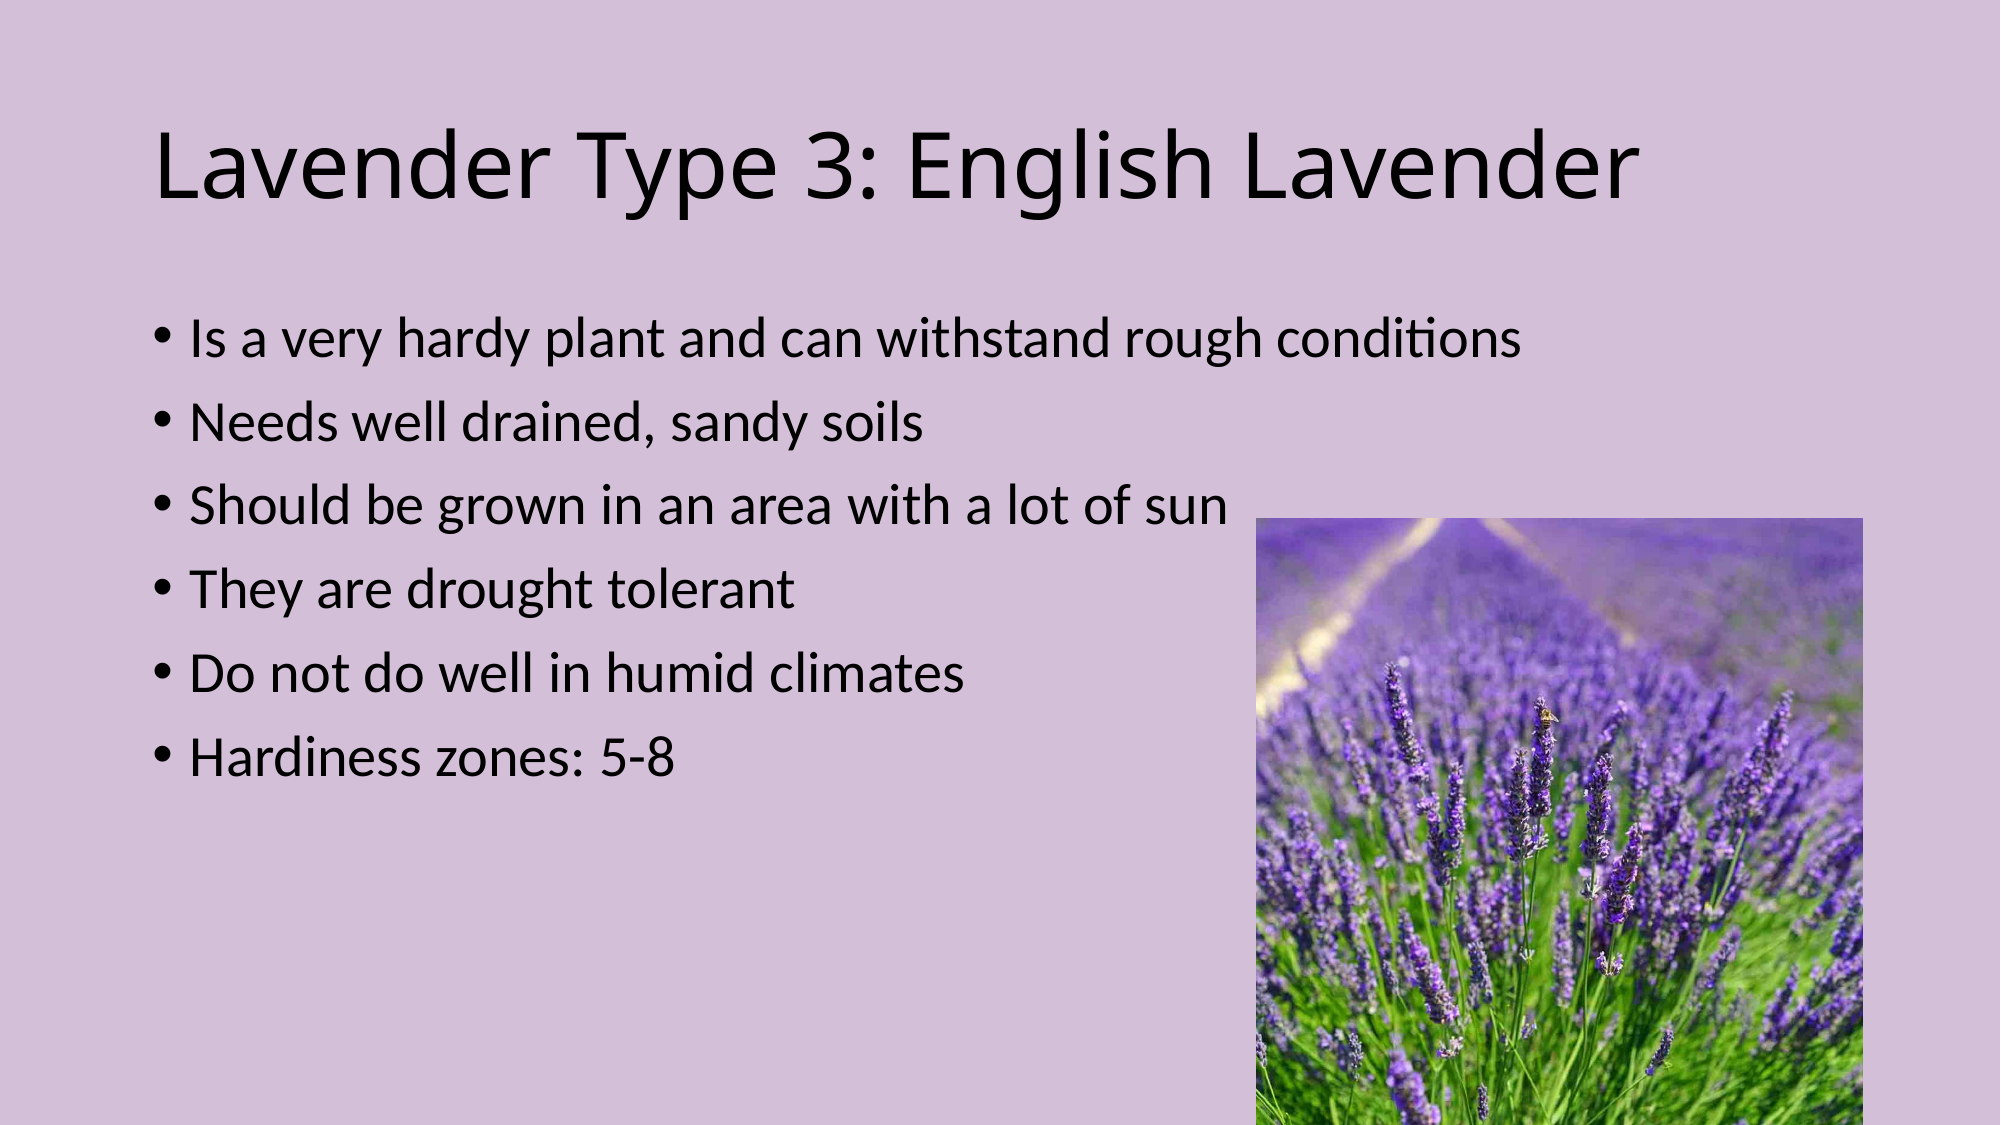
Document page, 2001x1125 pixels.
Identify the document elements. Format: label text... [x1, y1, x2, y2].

picture [1256, 518, 1863, 1125]
title Lavender Type 3: English Lavender [137, 59, 1863, 278]
list Is a very hardy plant and can withstand rough conditions Needs well drained, sandy soils Should be grown in an area with a lot of sun They are drought tolerant Do not do well in humid climates Hardiness zones: 5-8 [137, 299, 1863, 1014]
